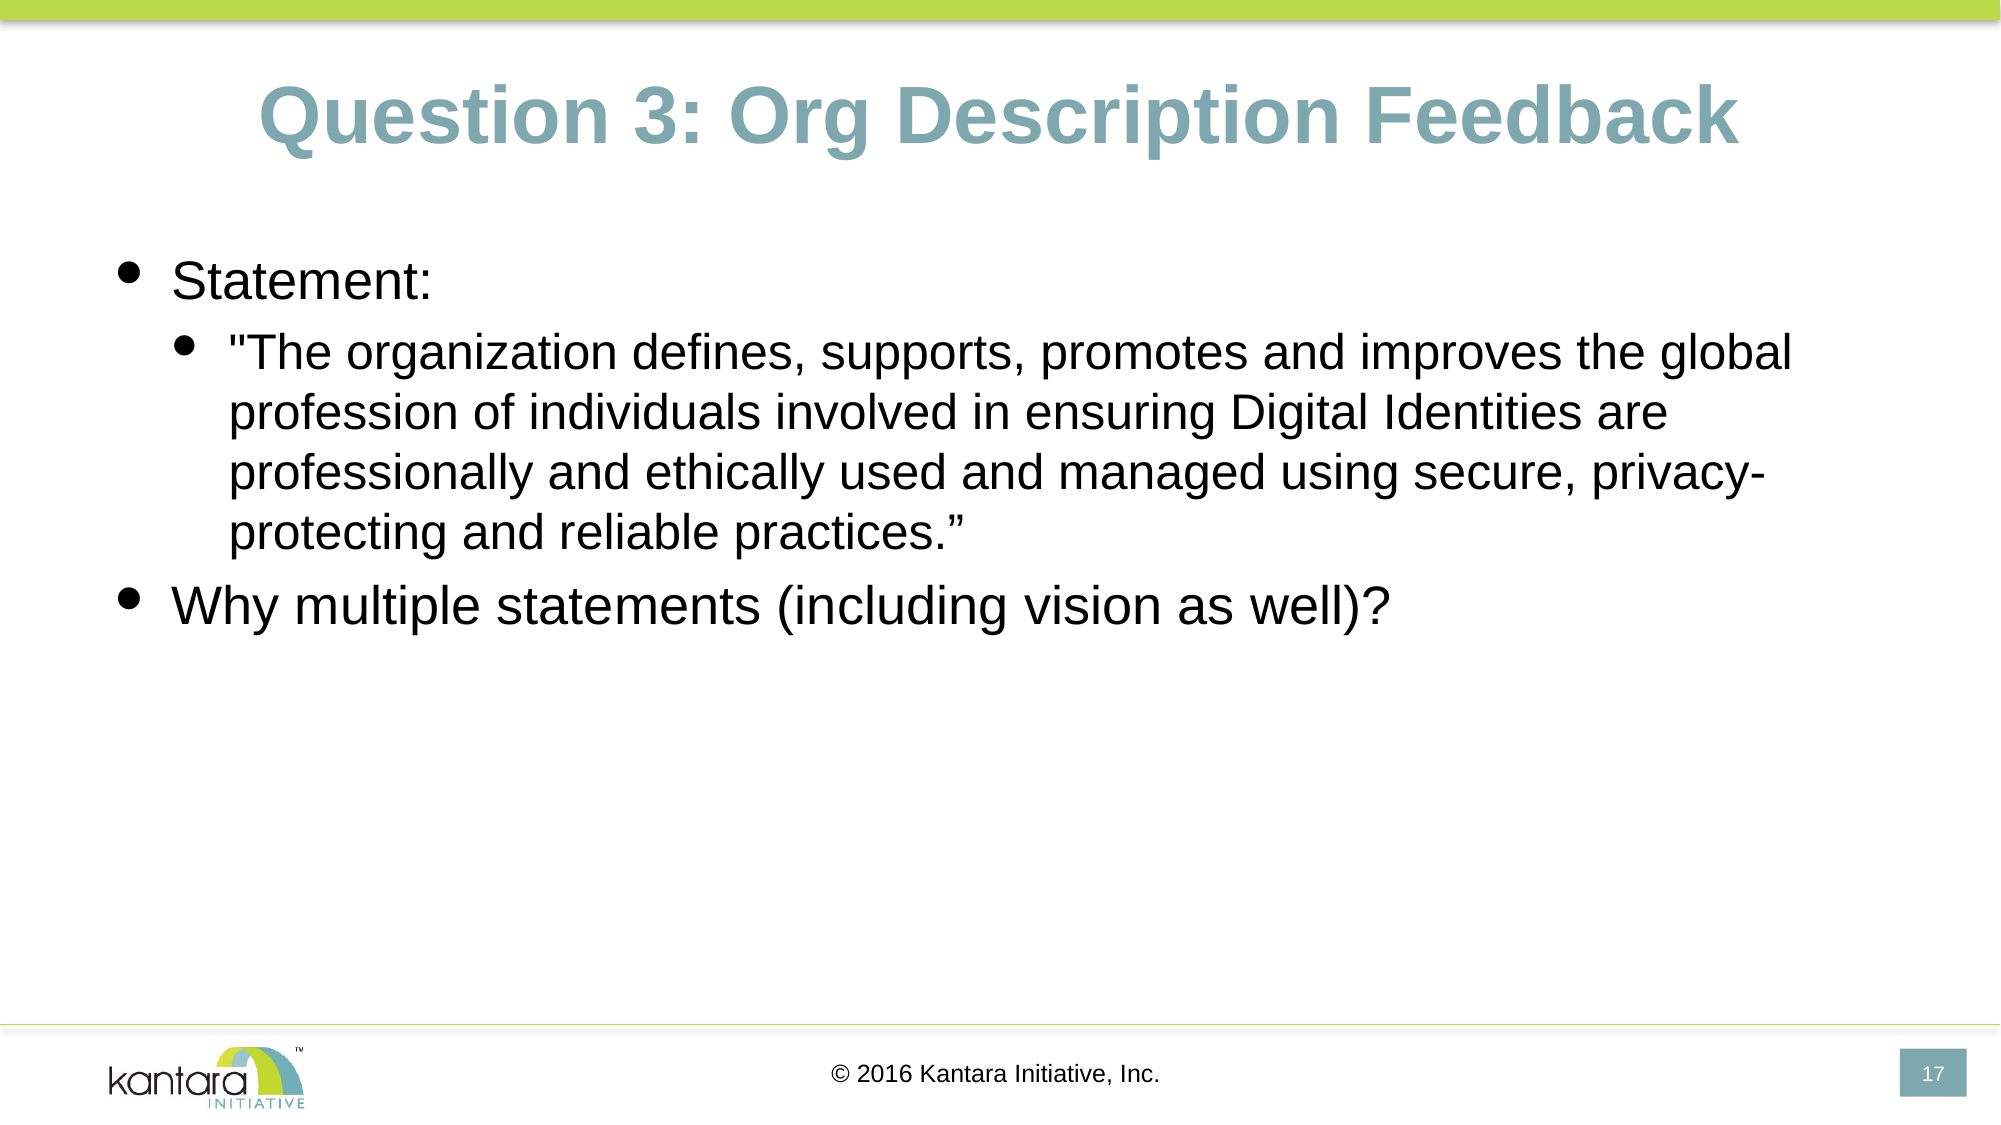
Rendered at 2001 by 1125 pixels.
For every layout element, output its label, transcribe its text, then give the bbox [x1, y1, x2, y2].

picture [99, 1037, 313, 1120]
title Question 3: Org Description Feedback [99, 24, 1900, 199]
slide_number 17 [1899, 1048, 1967, 1097]
list Statement: "The organization defines, supports, promotes and improves the global profession of individuals involved in ensuring Digital Identities are professionally and ethically used and managed using secure, privacy-protecting and reliable practices.” Why multiple statements (including vision as well)? [99, 237, 1900, 1000]
footer © 2016 Kantara Initiative, Inc. [662, 1042, 1338, 1103]
